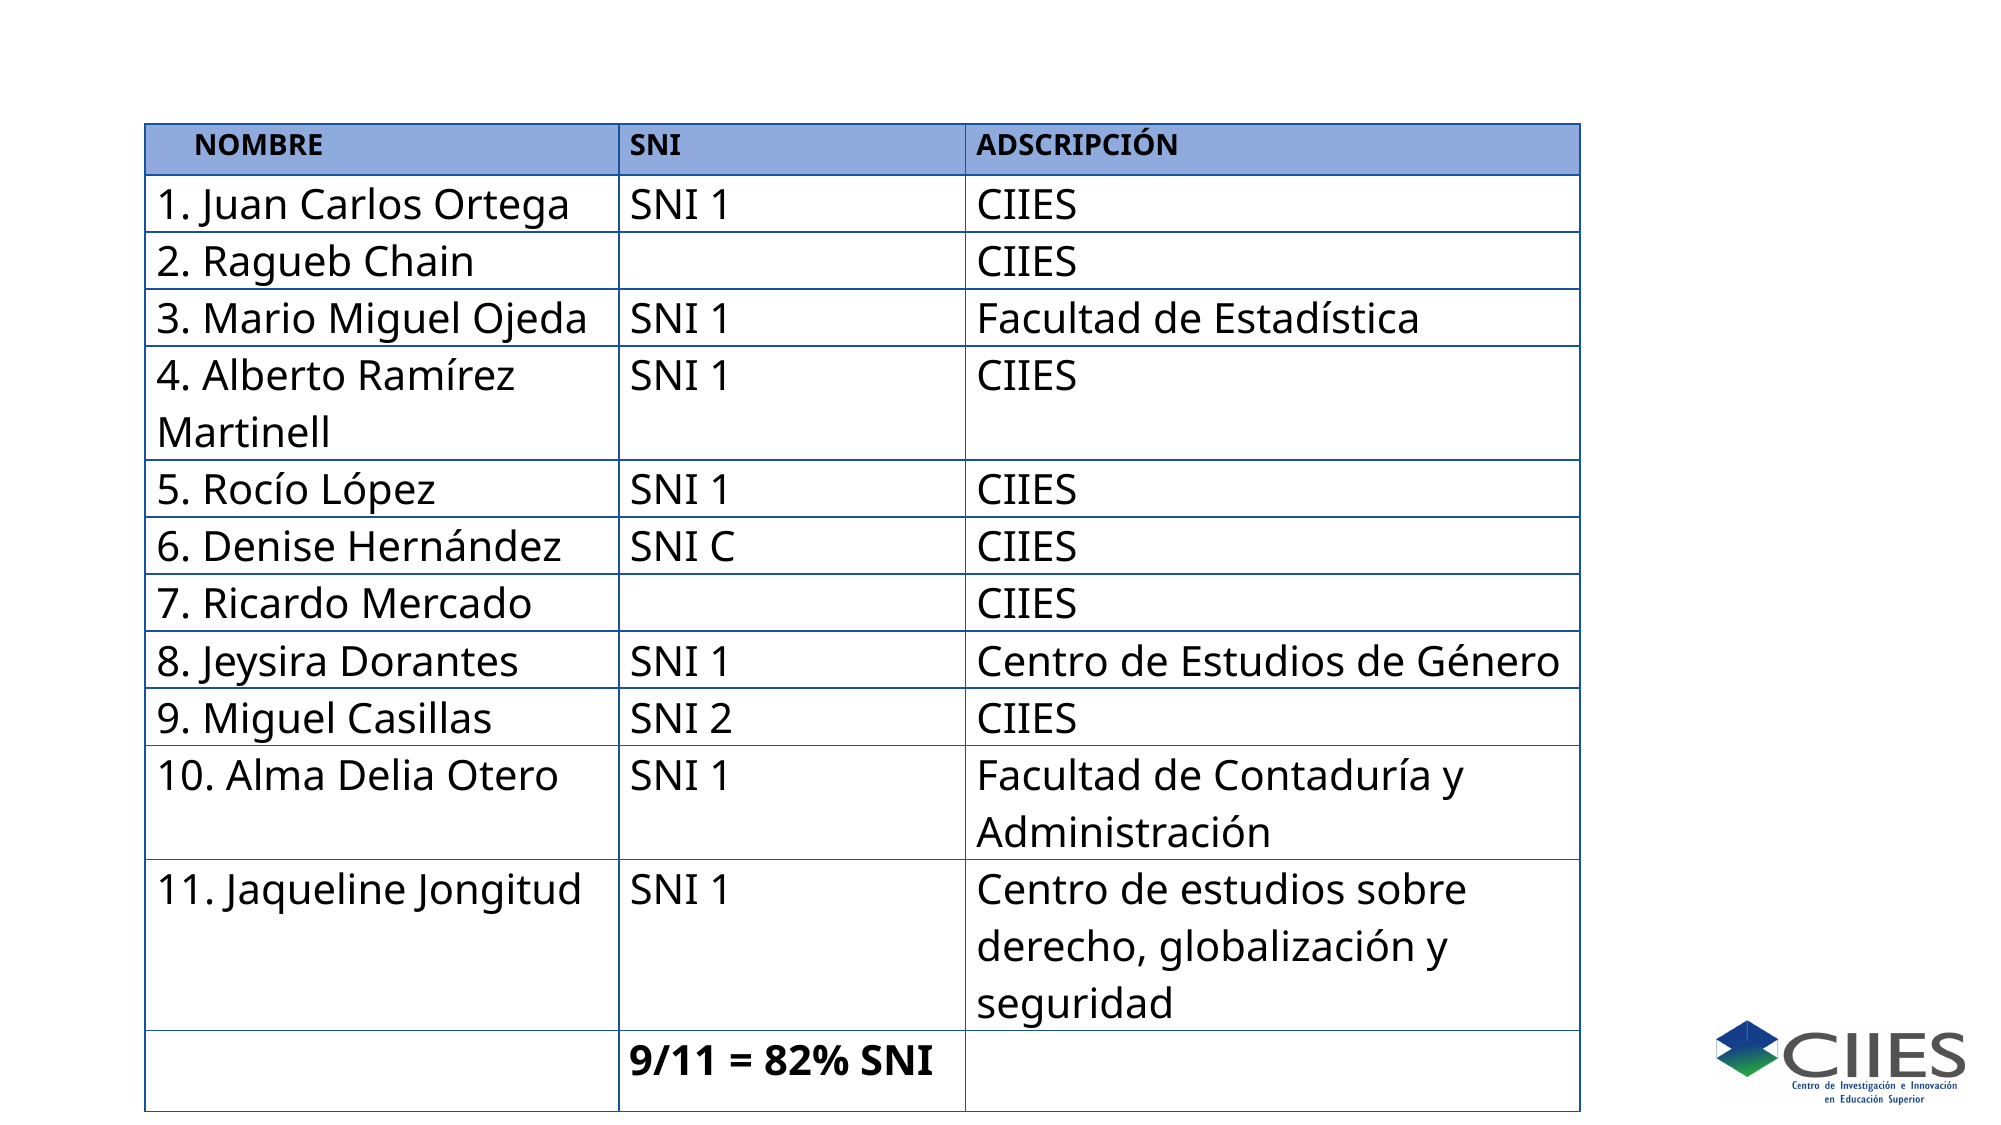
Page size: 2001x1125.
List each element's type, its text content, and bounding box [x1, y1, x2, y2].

table_cell 4. Alberto Ramírez Martinell [146, 347, 618, 459]
table_header NOMBRE [146, 125, 618, 174]
table_cell SNI 1 [620, 461, 965, 516]
table_header ADSCRIPCIÓN [966, 125, 1579, 174]
table_cell Centro de estudios sobre derecho, globalización y seguridad [966, 860, 1579, 1030]
table_cell 8. Jeysira Dorantes [146, 632, 618, 687]
picture [1716, 1020, 1965, 1105]
table_cell 7. Ricardo Mercado [146, 575, 618, 630]
table_cell SNI 1 [620, 176, 965, 231]
table_cell SNI 1 [620, 632, 965, 687]
table_cell CIIES [966, 518, 1579, 573]
table_cell CIIES [966, 347, 1579, 459]
table_cell 5. Rocío López [146, 461, 618, 516]
table_cell 9. Miguel Casillas [146, 689, 618, 745]
table_cell 11. Jaqueline Jongitud [146, 860, 618, 1030]
table_cell SNI 2 [620, 689, 965, 745]
table_cell CIIES [966, 461, 1579, 516]
table_cell [620, 233, 965, 288]
table_header SNI [620, 125, 965, 174]
table_cell SNI 1 [620, 290, 965, 345]
table_cell 2. Ragueb Chain [146, 233, 618, 288]
table_cell SNI 1 [620, 860, 965, 1030]
table_cell 10. Alma Delia Otero [146, 746, 618, 859]
table_cell 9/11 = 82% SNI [620, 1031, 965, 1111]
table_cell CIIES [966, 575, 1579, 630]
table_cell CIIES [966, 233, 1579, 288]
table_cell SNI 1 [620, 347, 965, 459]
table_cell SNI 1 [620, 746, 965, 859]
table_cell [620, 575, 965, 630]
table_cell [966, 1031, 1579, 1111]
table_cell 6. Denise Hernández [146, 518, 618, 573]
table_cell CIIES [966, 176, 1579, 231]
table_cell CIIES [966, 689, 1579, 745]
table_cell 3. Mario Miguel Ojeda [146, 290, 618, 345]
table_cell Facultad de Contaduría y Administración [966, 746, 1579, 859]
table_cell Centro de Estudios de Género [966, 632, 1579, 687]
table_cell 1. Juan Carlos Ortega [146, 176, 618, 231]
table_cell SNI C [620, 518, 965, 573]
table_cell [146, 1031, 618, 1111]
table_cell Facultad de Estadística [966, 290, 1579, 345]
